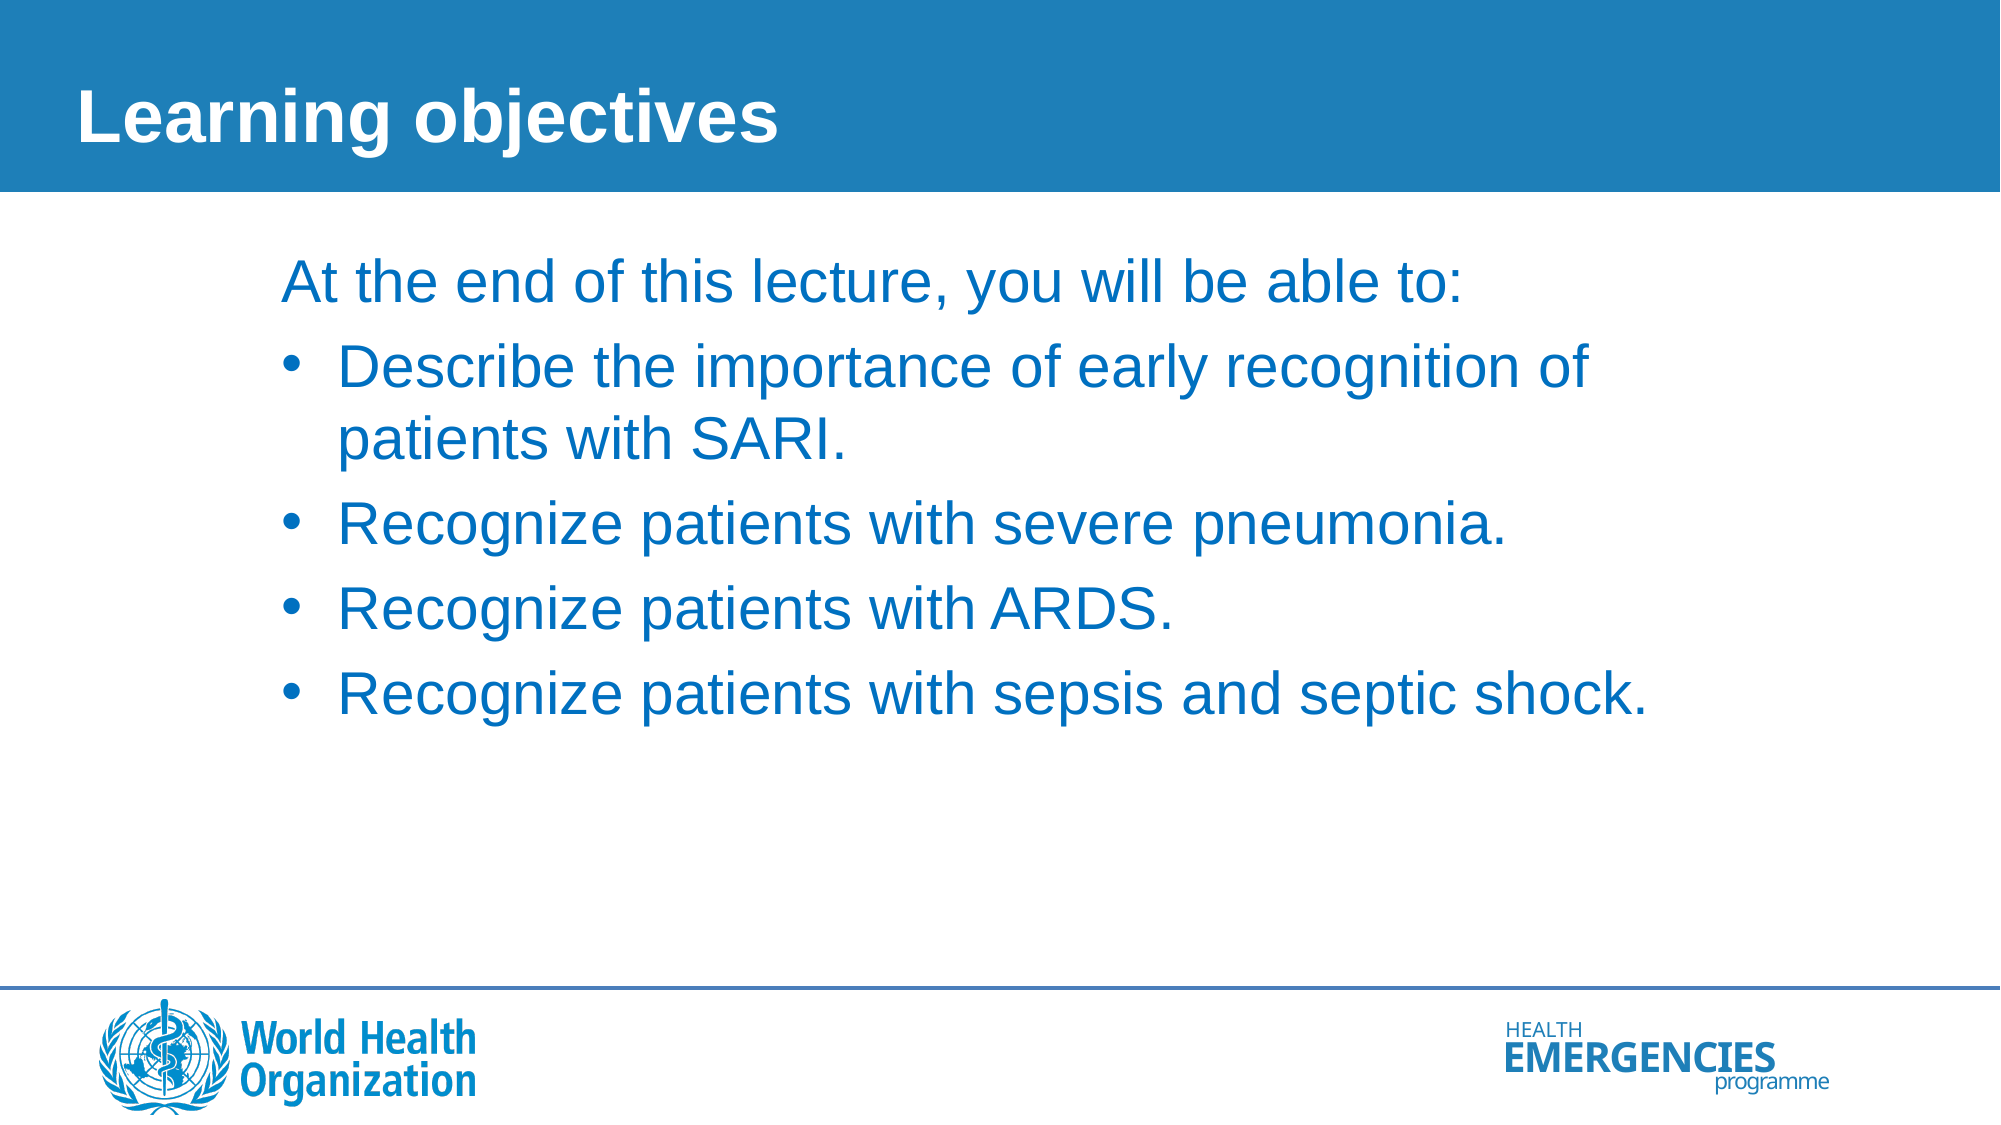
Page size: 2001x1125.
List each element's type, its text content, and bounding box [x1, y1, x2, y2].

picture [136, 1077, 163, 1097]
picture [99, 999, 475, 1115]
picture [148, 1029, 162, 1041]
picture [155, 1108, 174, 1115]
picture [154, 1063, 162, 1070]
picture [182, 1048, 190, 1070]
picture [140, 1038, 151, 1053]
list At the end of this lecture, you will be able to: Describe the importance of early recognition of patients with SARI. Recognize patients with severe pneumonia. Recognize patients with ARDS. Recognize patients with sepsis and septic shock. [280, 241, 1725, 992]
picture [140, 1056, 149, 1070]
picture [168, 1021, 176, 1029]
picture [180, 1038, 187, 1045]
picture [186, 1034, 199, 1077]
picture [168, 1011, 194, 1026]
picture [166, 1079, 193, 1097]
picture [101, 1061, 112, 1074]
text_box | [266, 1049, 331, 1103]
picture [136, 1011, 161, 1026]
title Learning objectives [76, 18, 1878, 208]
picture [99, 1068, 155, 1115]
picture [125, 1069, 137, 1083]
picture [149, 1069, 162, 1079]
picture [149, 1058, 156, 1064]
